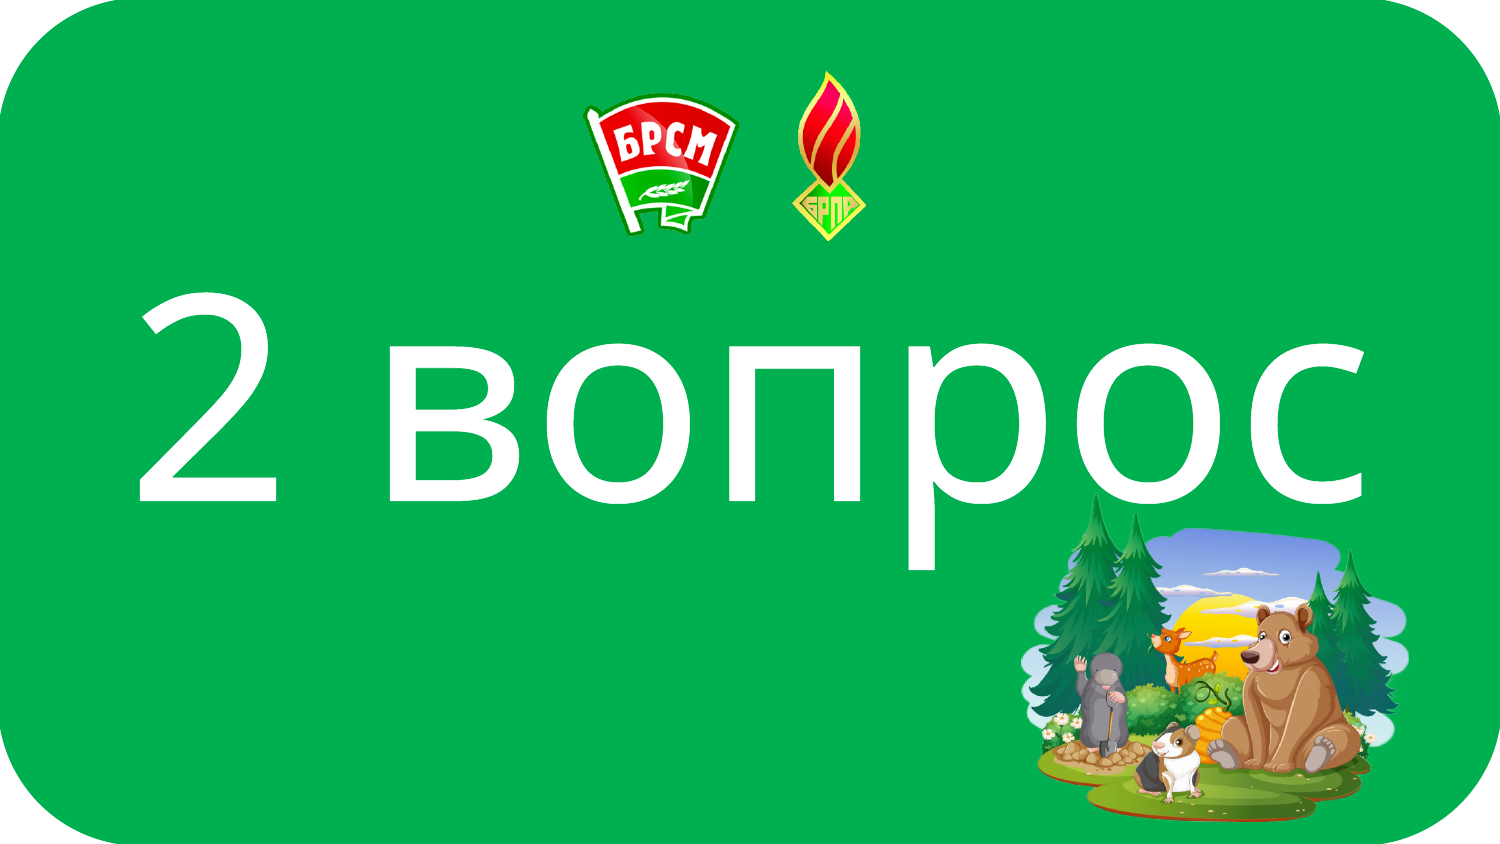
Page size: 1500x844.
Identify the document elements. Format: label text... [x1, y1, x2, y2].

picture [572, 72, 751, 251]
text_box 2 вопрос [111, 205, 1389, 566]
text_box [0, 0, 1500, 844]
picture [1021, 492, 1409, 822]
picture [791, 70, 867, 242]
